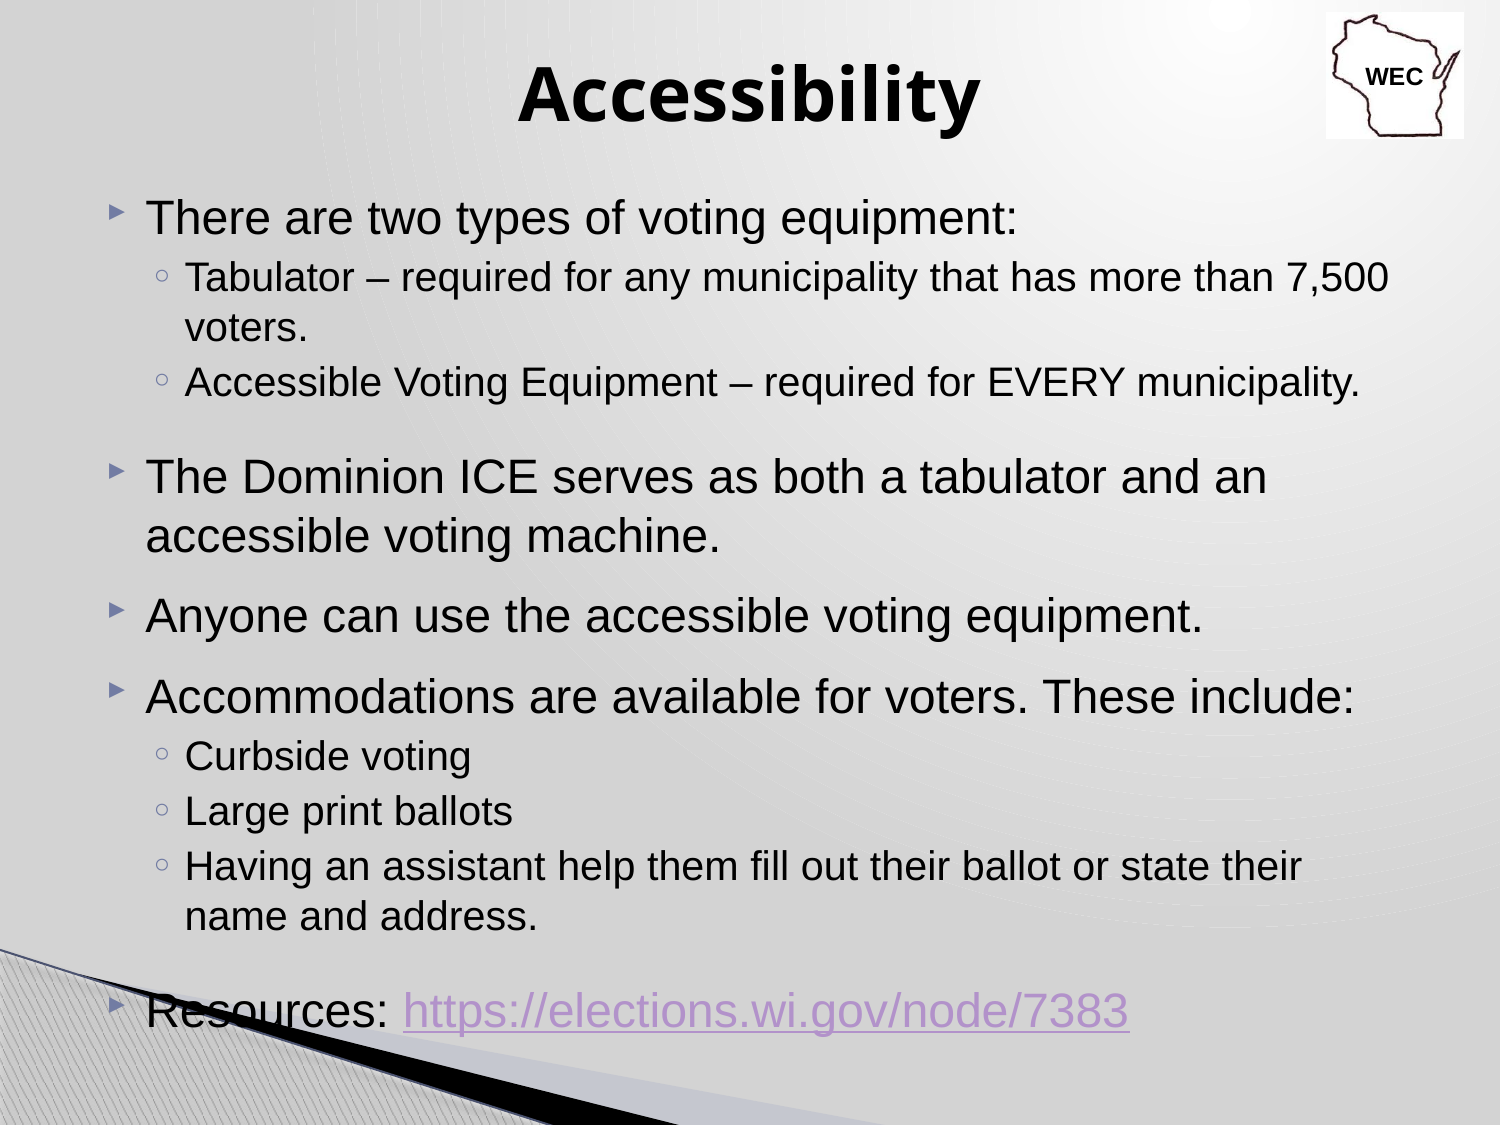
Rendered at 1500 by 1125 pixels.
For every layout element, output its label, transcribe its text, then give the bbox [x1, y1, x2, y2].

list There are two types of voting equipment: Tabulator – required for any municipality that has more than 7,500 voters. Accessible Voting Equipment – required for EVERY municipality. The Dominion ICE serves as both a tabulator and an accessible voting machine. Anyone can use the accessible voting equipment. Accommodations are available for voters. These include: Curbside voting Large print ballots Having an assistant help them fill out their ballot or state their name and address. Resources: https://elections.wi.gov/node/7383 [75, 179, 1425, 1050]
title Accessibility [75, 45, 1319, 139]
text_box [1325, 12, 1464, 140]
